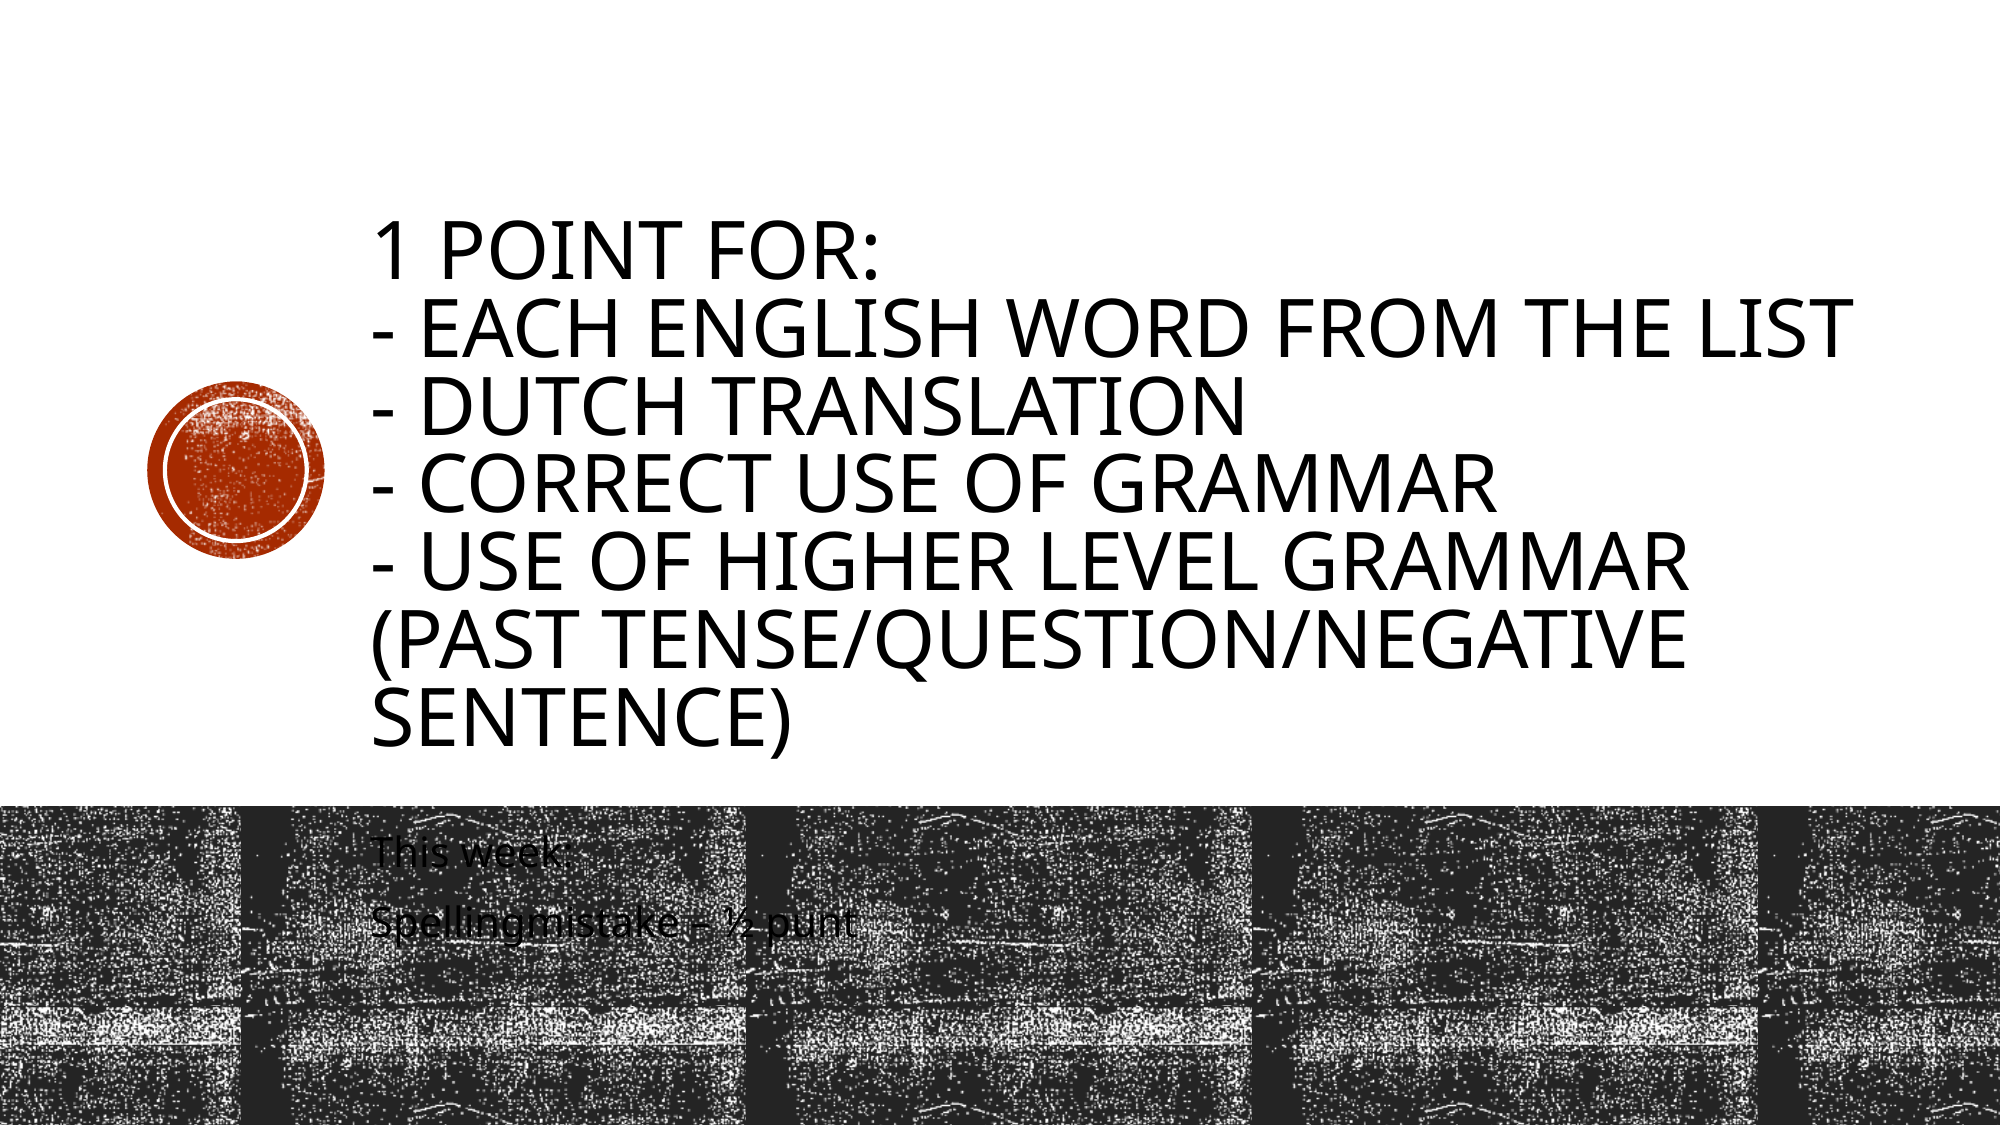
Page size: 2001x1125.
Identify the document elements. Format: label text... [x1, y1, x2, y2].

list This week: Spellingmistake – ½ punt [355, 823, 1841, 999]
title 1 point for: - each english word from the list - dutch translation - correct use of grammar - use of higher level grammar (past tense/question/negative sentence) [355, 201, 1878, 779]
